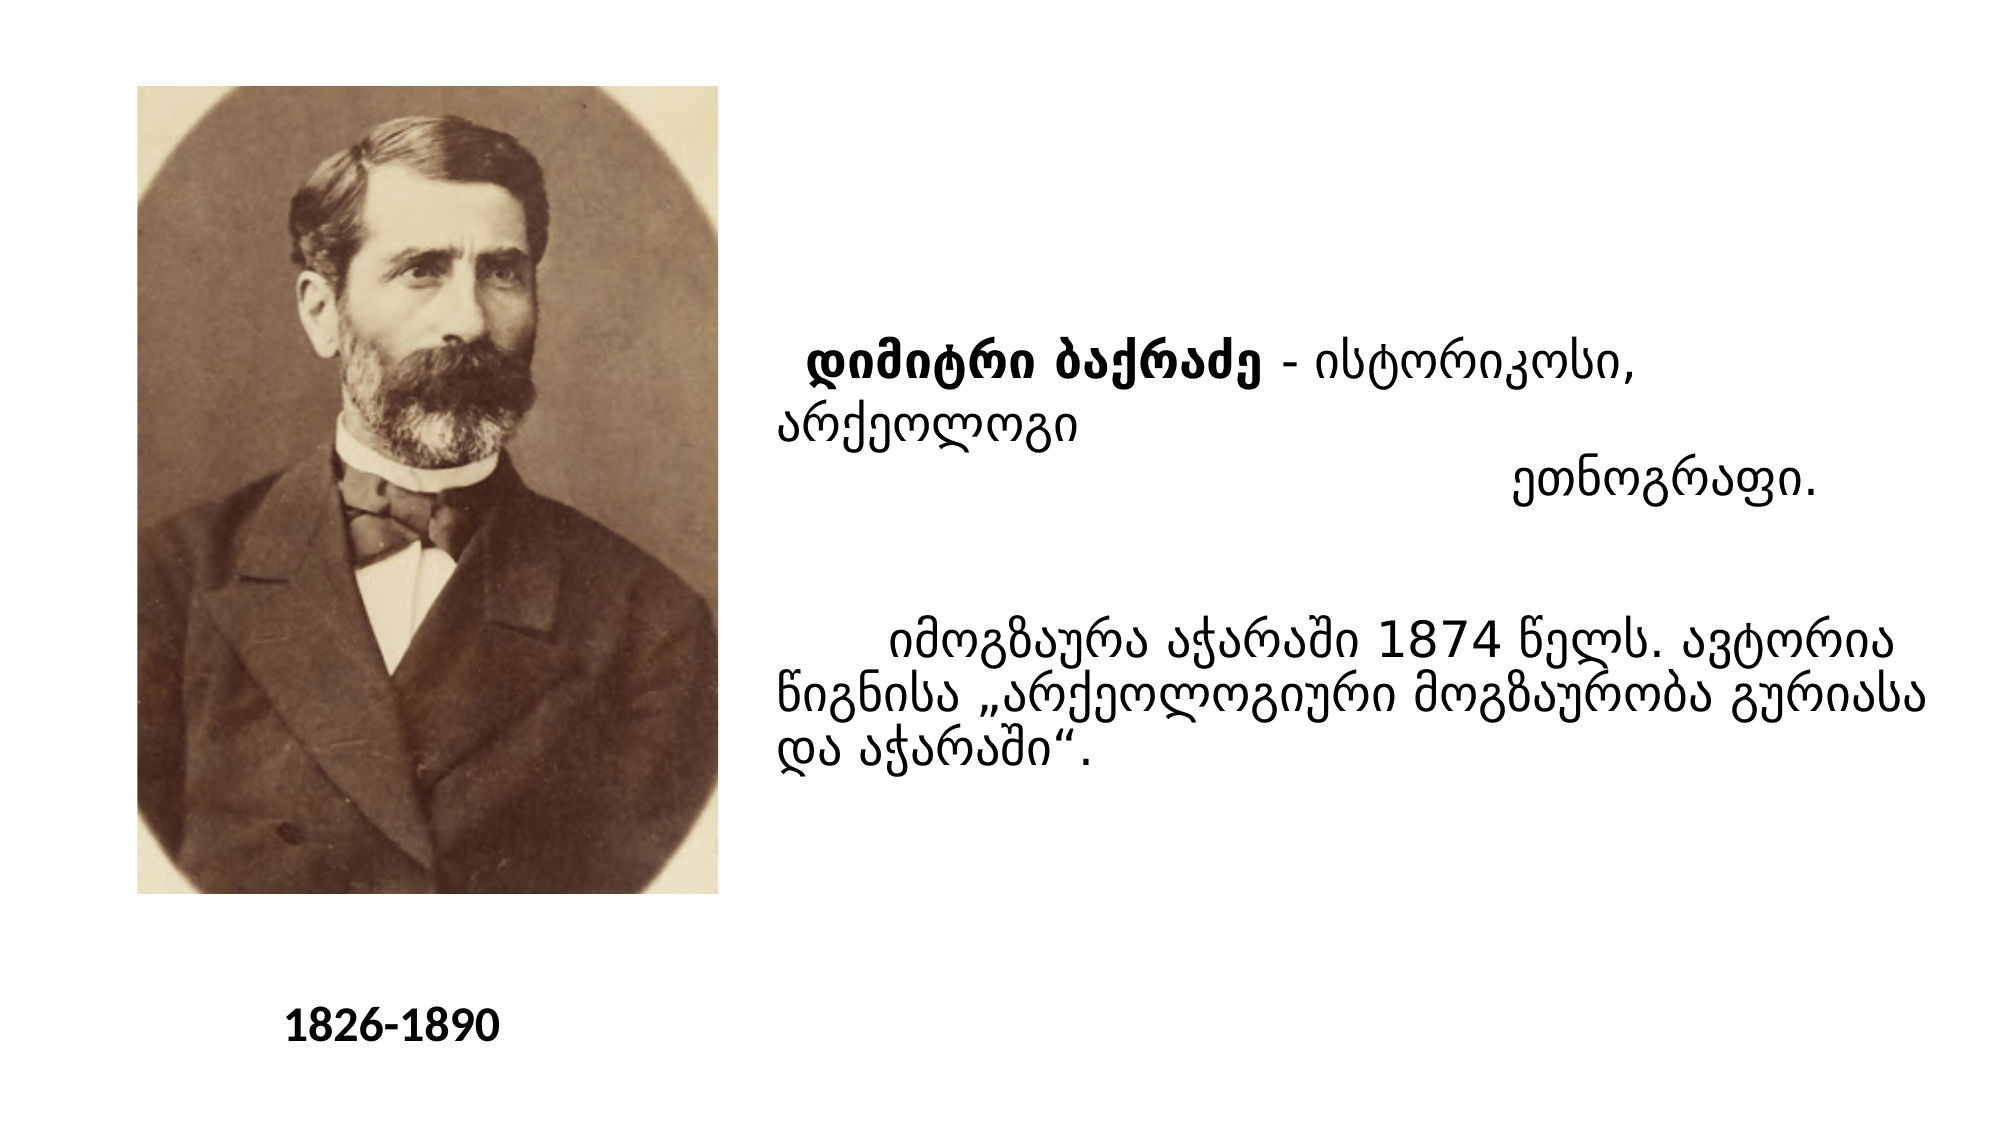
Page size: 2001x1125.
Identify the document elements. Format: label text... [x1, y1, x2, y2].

title დიმიტრი ბაქრაძე - ისტორიკოსი, არქეოლოგი ეთნოგრაფი. იმოგზაურა აჭარაში 1874 წელს. ავტორია წიგნისა „არქეოლოგიური მოგზაურობა გურიასა და აჭარაში“. [761, 163, 1963, 912]
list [137, 86, 719, 894]
text_box 1826-1890 [268, 984, 579, 1059]
